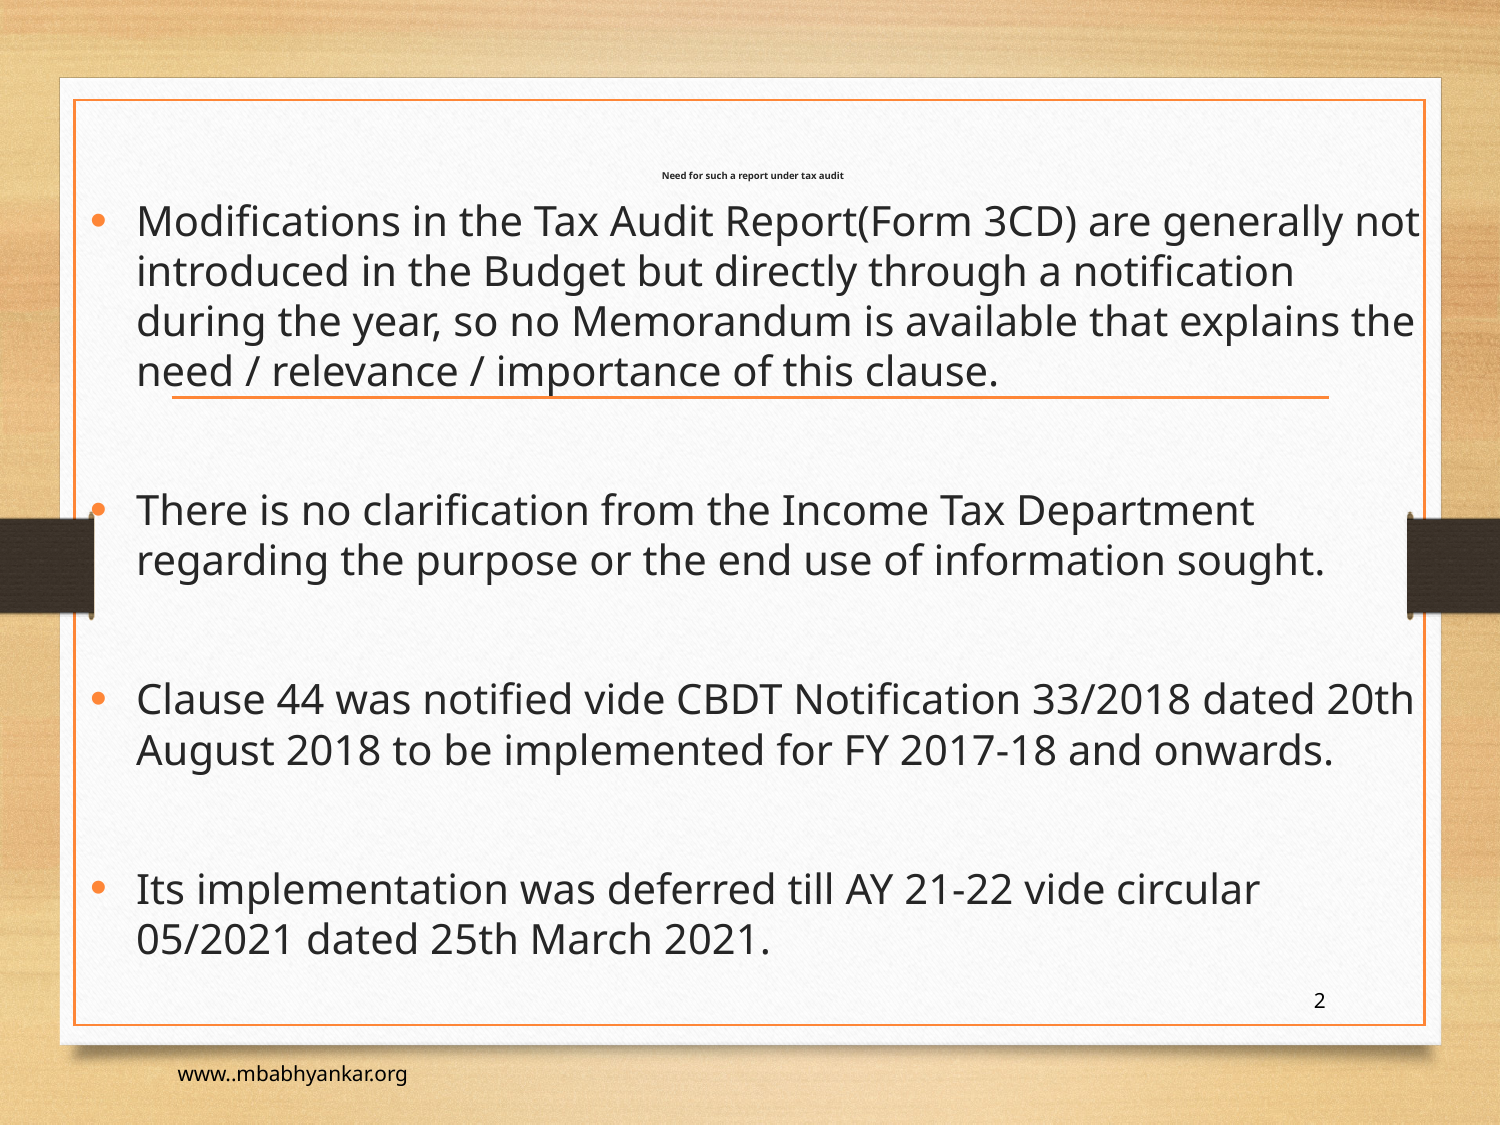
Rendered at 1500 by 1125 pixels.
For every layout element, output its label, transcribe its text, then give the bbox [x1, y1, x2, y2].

list Modifications in the Tax Audit Report(Form 3CD) are generally not introduced in the Budget but directly through a notification during the year, so no Memorandum is available that explains the need / relevance / importance of this clause. There is no clarification from the Income Tax Department regarding the purpose or the end use of information sought. Clause 44 was notified vide CBDT Notification 33/2018 dated 20th August 2018 to be implemented for FY 2017-18 and onwards. Its implementation was deferred till AY 21-22 vide circular 05/2021 dated 25th March 2021. [75, 187, 1438, 1025]
title Need for such a report under tax audit [162, 162, 1344, 187]
picture [0, 0, 1500, 1125]
footer www..mbabhyankar.org [162, 1050, 1062, 1096]
slide_number 2 [1273, 979, 1341, 1025]
